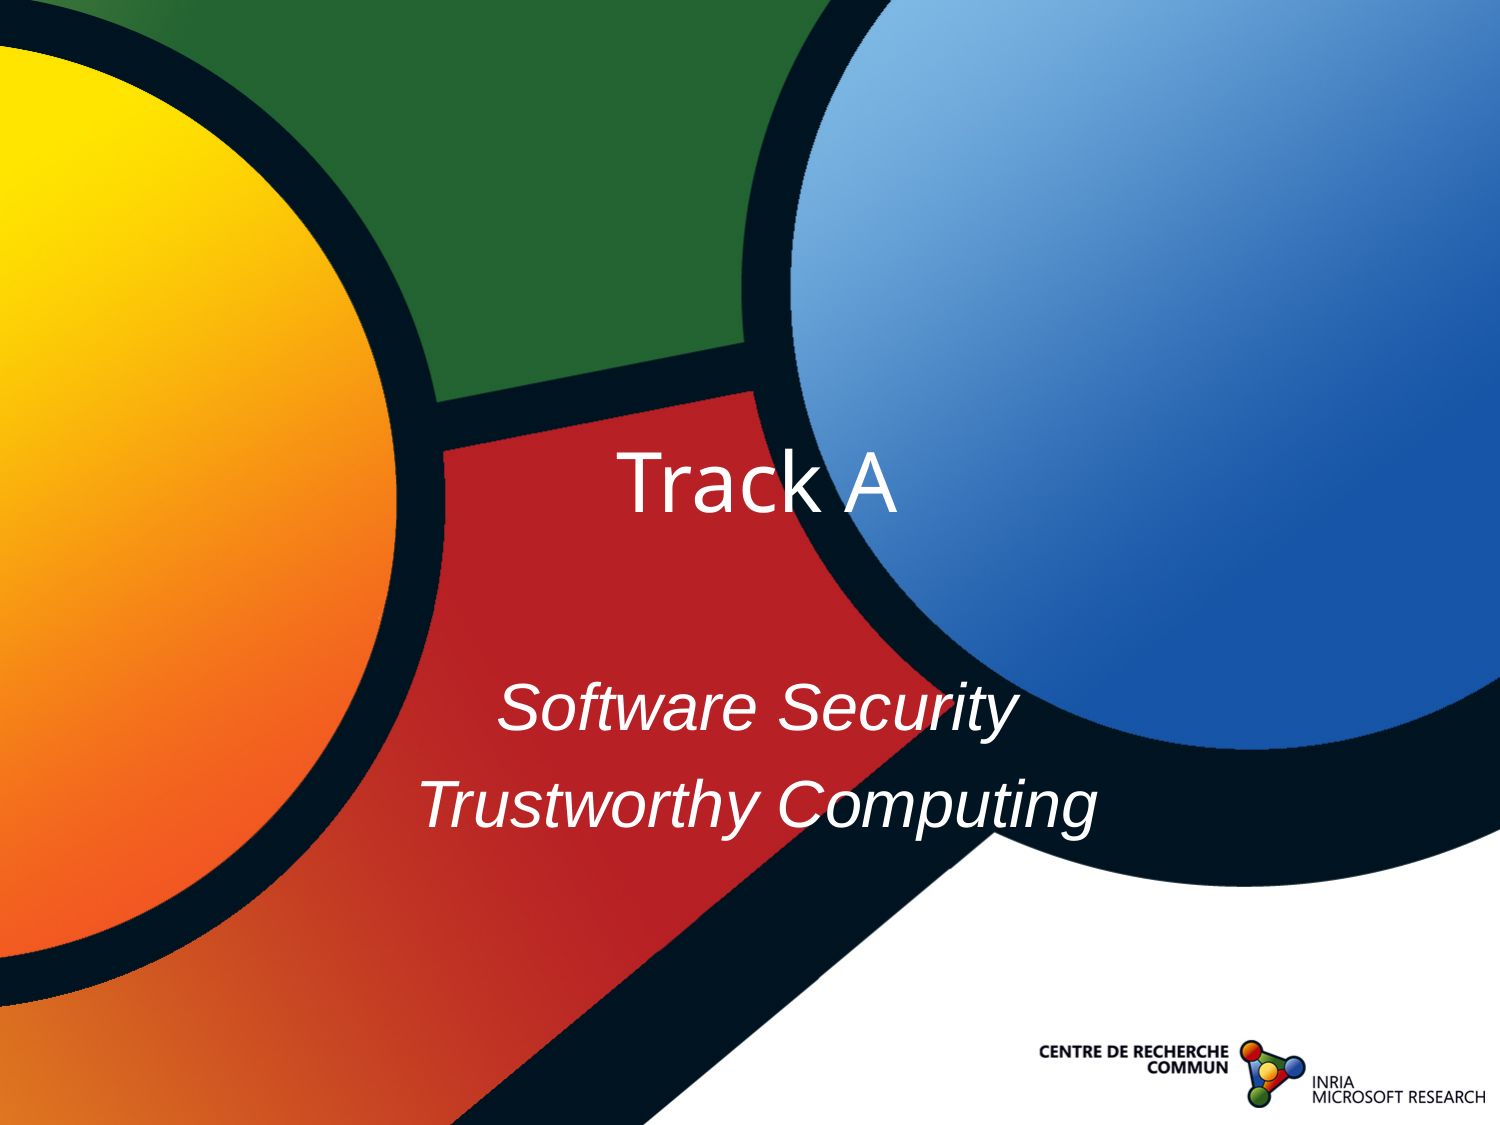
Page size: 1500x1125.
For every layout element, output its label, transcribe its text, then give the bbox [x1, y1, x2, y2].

picture [0, 0, 1500, 421]
title Track A [0, 421, 1500, 656]
list Software Security Trustworthy Computing [0, 656, 1500, 1125]
